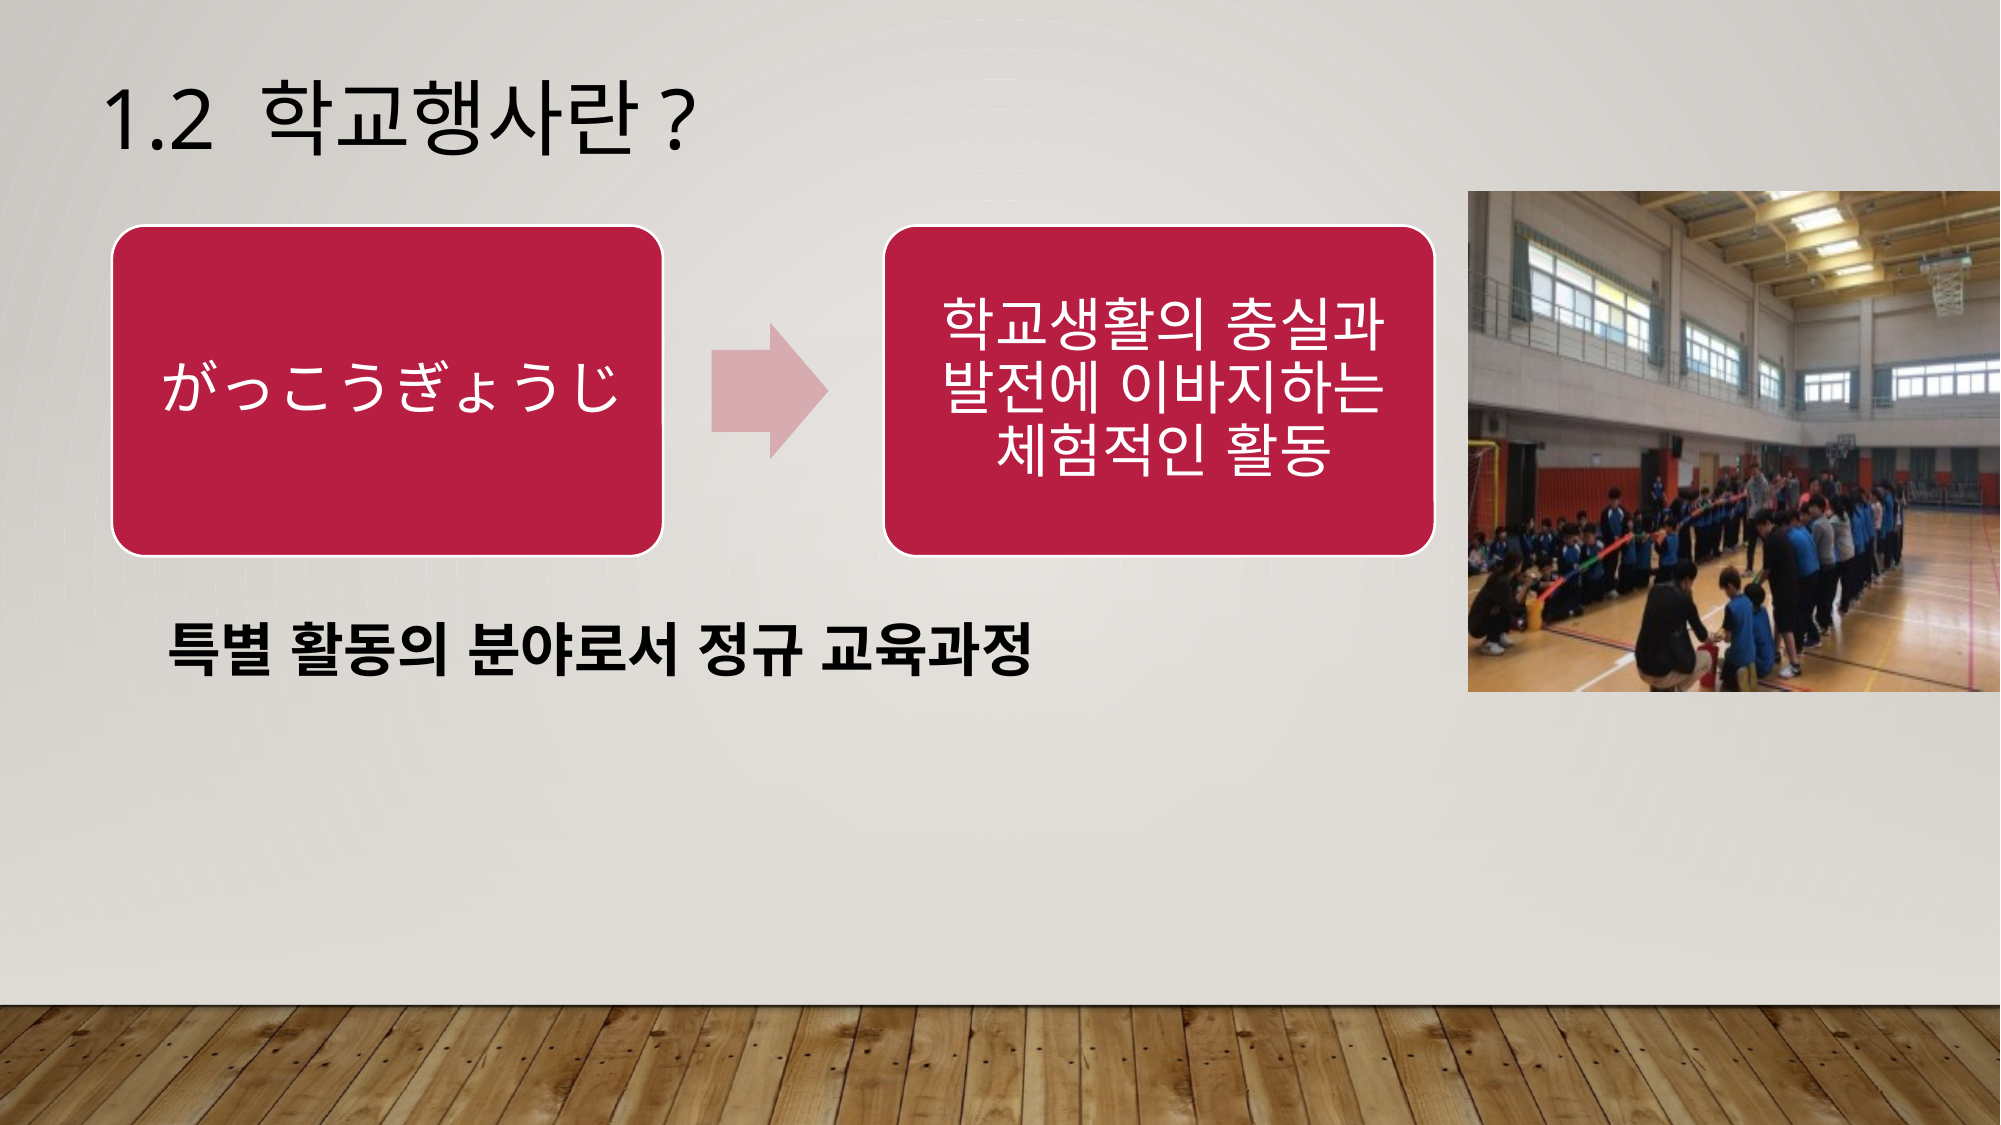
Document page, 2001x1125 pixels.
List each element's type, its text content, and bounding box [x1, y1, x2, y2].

text_box 1.2 학교행사란? [84, 59, 694, 175]
picture [1468, 191, 2000, 693]
text_box 특별 활동의 분야로서 정규 교육과정 [152, 606, 1050, 691]
picture [0, 1005, 2000, 1125]
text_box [111, 218, 1436, 563]
